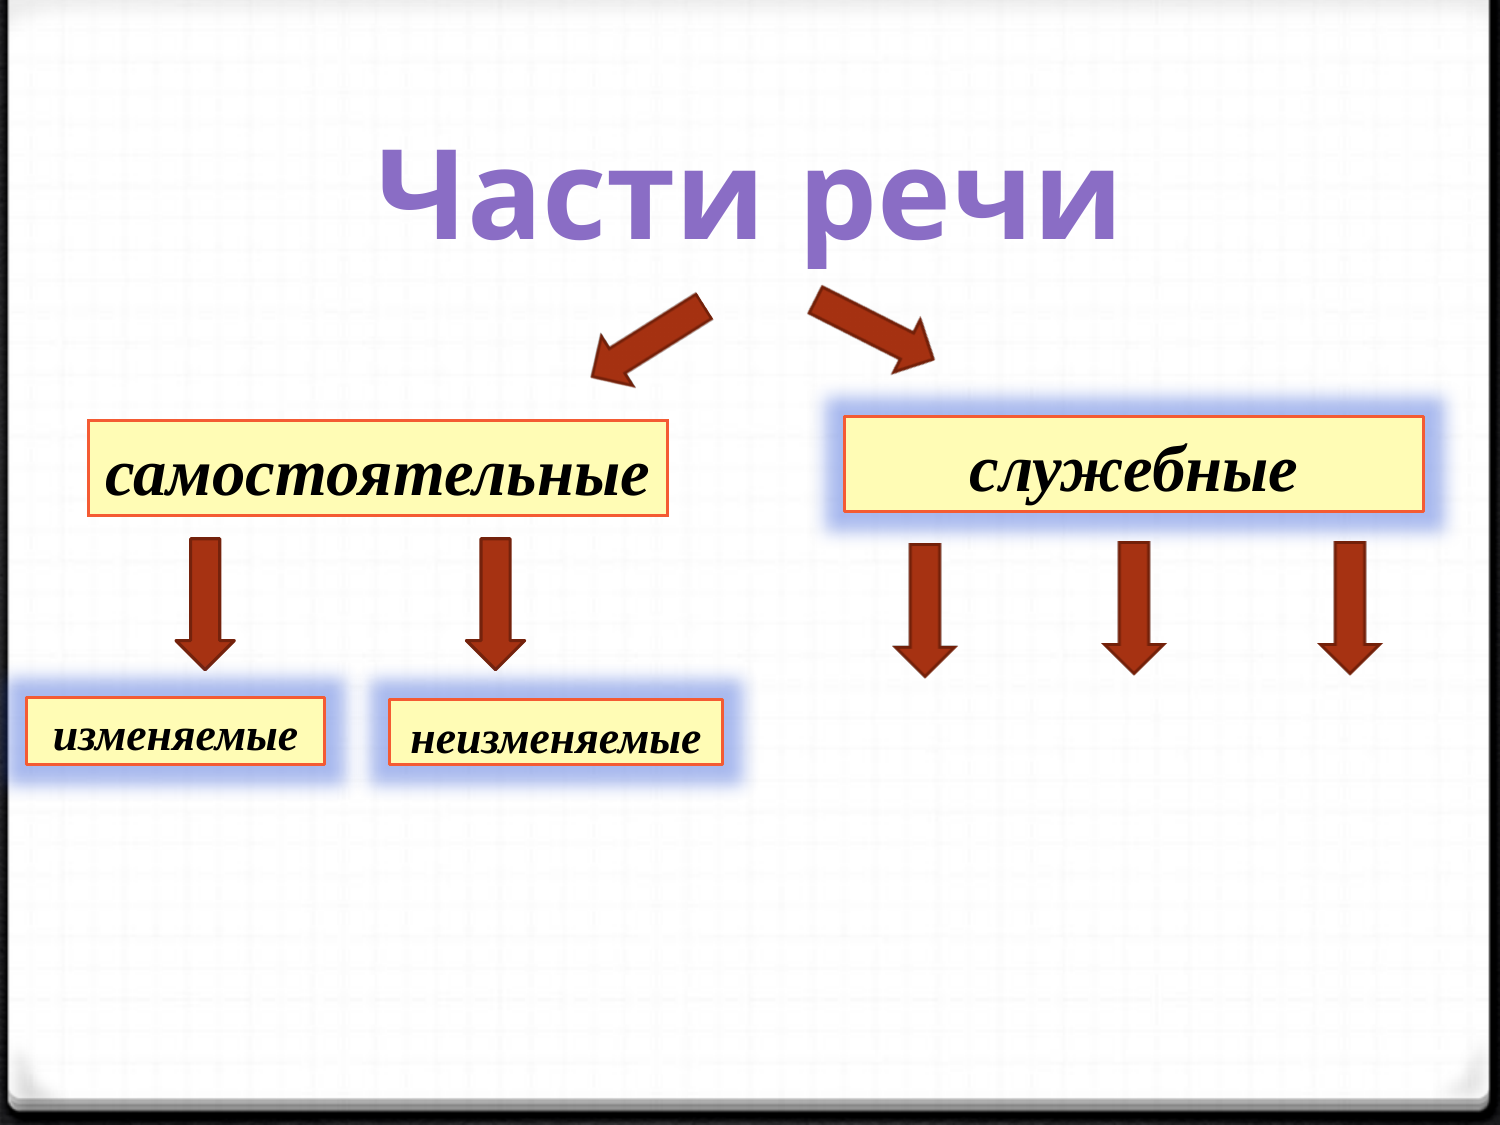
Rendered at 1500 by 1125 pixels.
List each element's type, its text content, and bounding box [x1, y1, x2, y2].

text_box [464, 537, 527, 671]
picture [0, 0, 1500, 1125]
text_box служебные [843, 415, 1425, 513]
text_box неизменяемые [388, 698, 724, 766]
text_box изменяемые [25, 696, 326, 766]
list самостоятельные [87, 419, 669, 517]
text_box [174, 537, 236, 671]
title Части речи [90, 71, 1410, 309]
